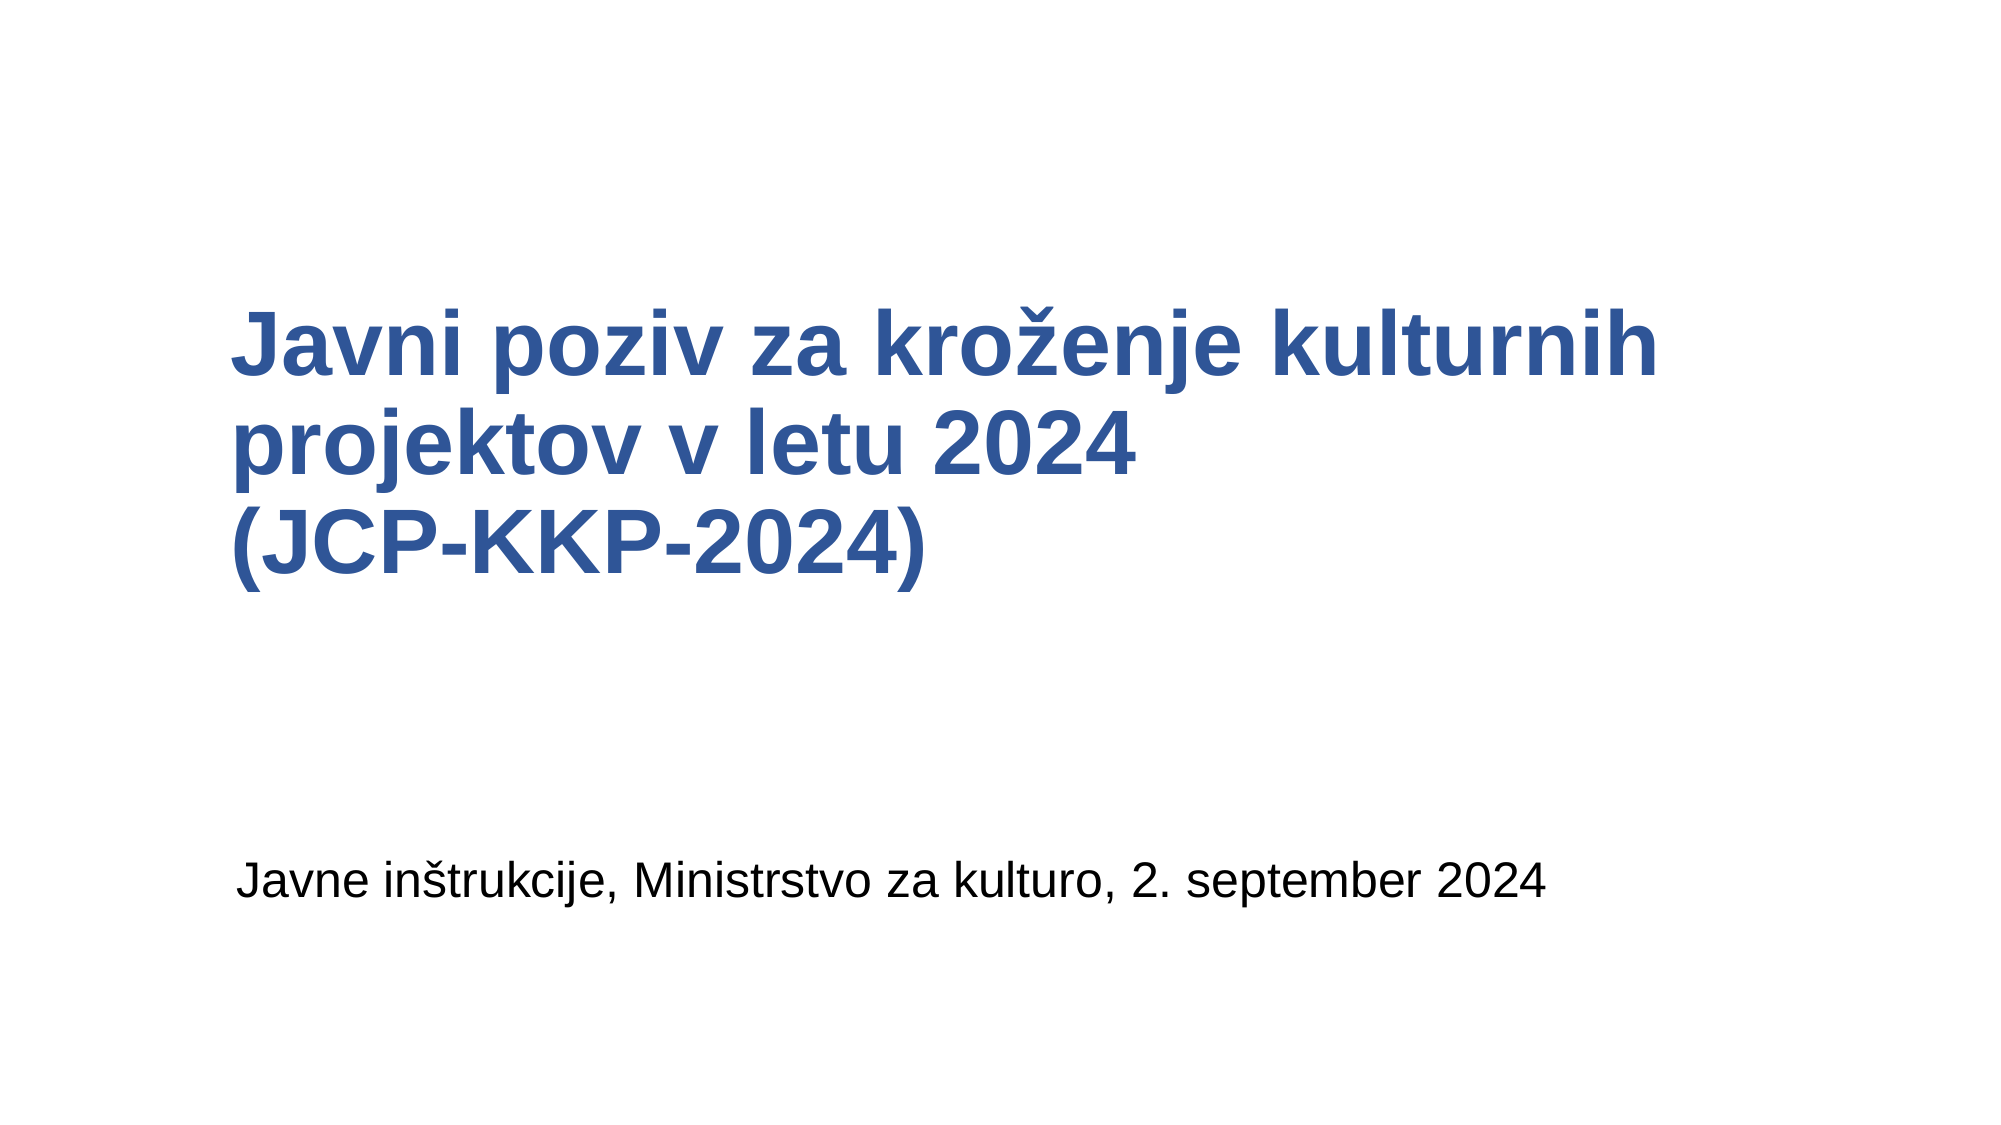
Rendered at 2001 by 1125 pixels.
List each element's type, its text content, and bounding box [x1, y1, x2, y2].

title Javni poziv za kroženje kulturnih projektov v letu 2024 (JCP-KKP-2024) [215, 120, 1865, 601]
subtitle Javne inštrukcije, Ministrstvo za kulturo, 2. september 2024 [221, 799, 1863, 1039]
